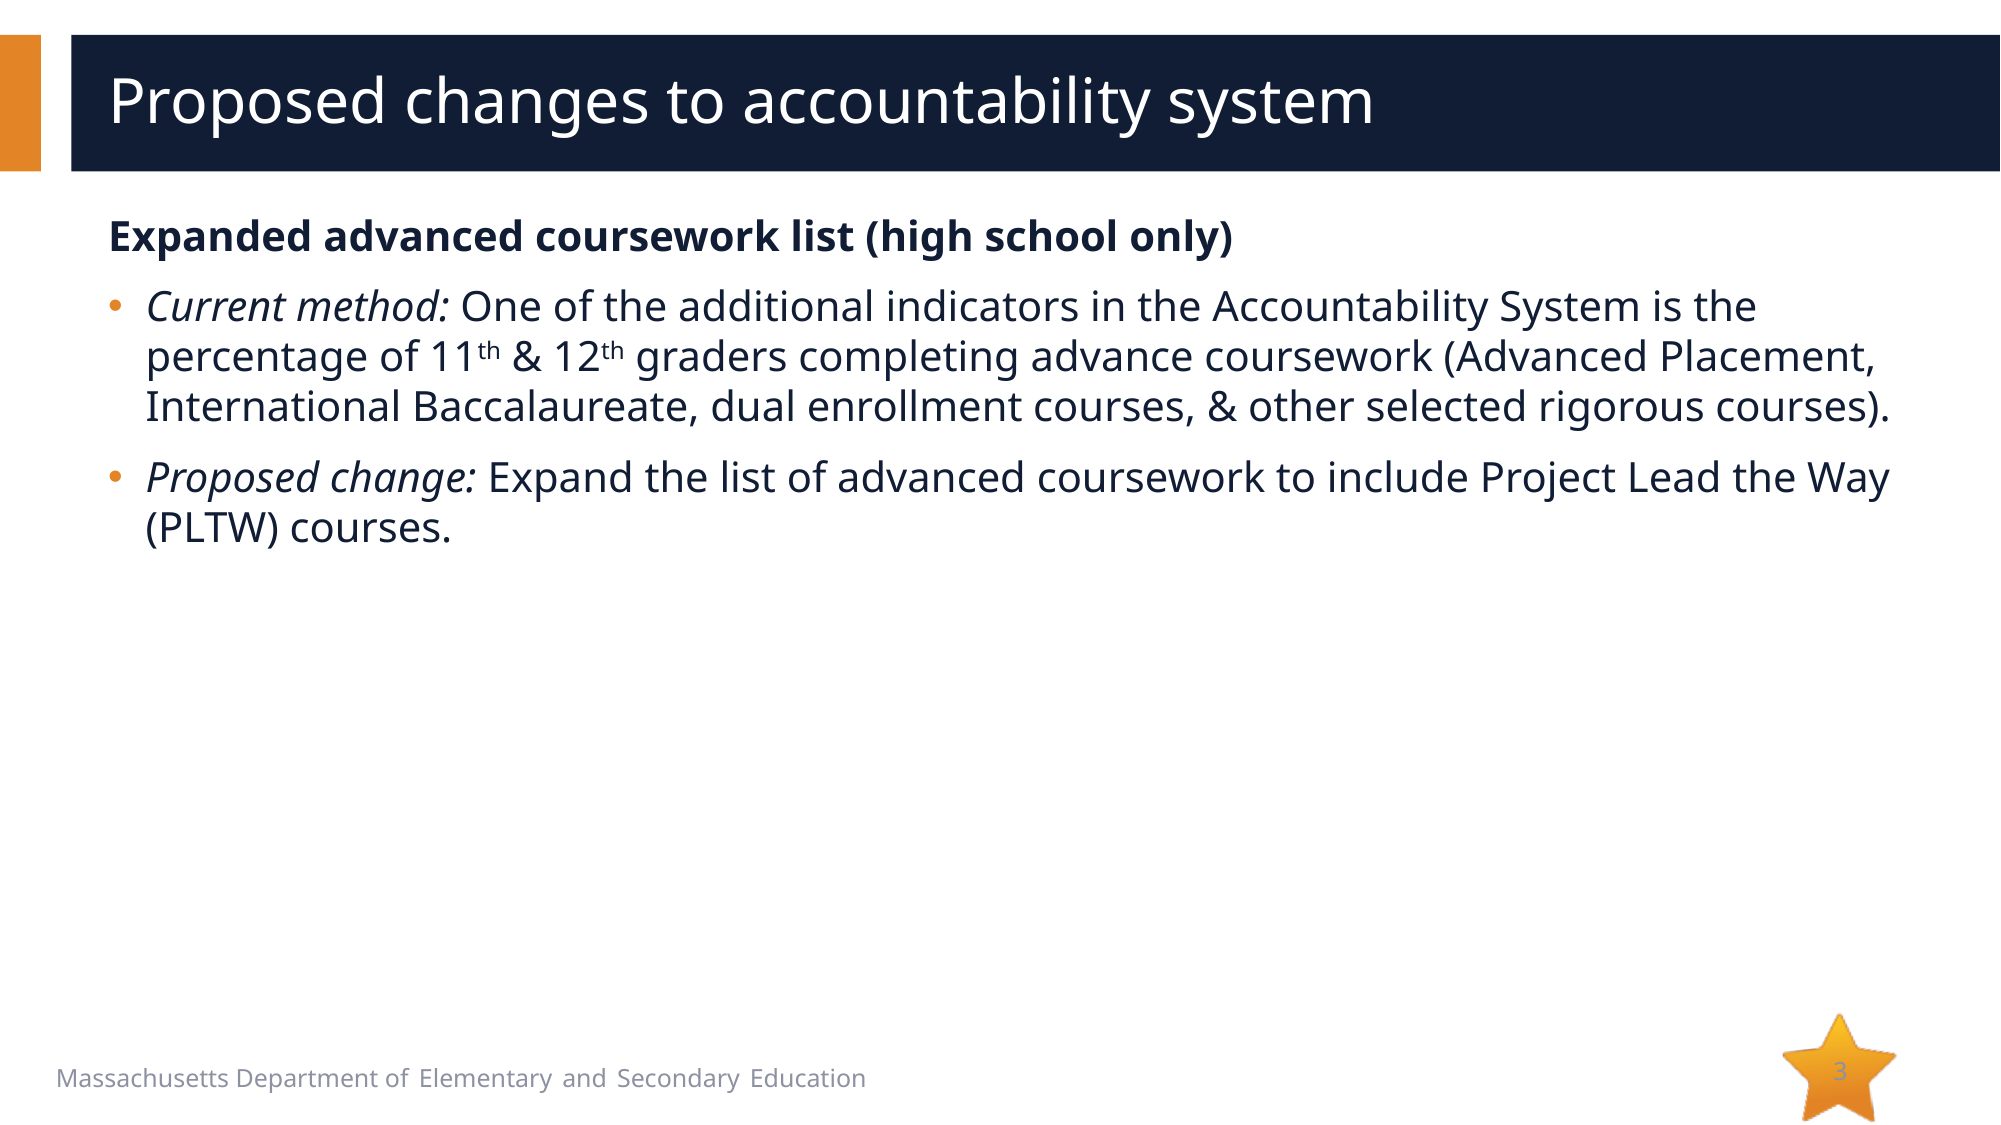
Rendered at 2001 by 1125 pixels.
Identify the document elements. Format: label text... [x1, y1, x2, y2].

title Proposed changes to accountability system [93, 47, 1959, 159]
picture [1775, 1031, 1909, 1125]
list Expanded advanced coursework list (high school only) Current method: One of the additional indicators in the Accountability System is the percentage of 11th & 12th graders completing advance coursework (Advanced Placement, International Baccalaureate, dual enrollment courses, & other selected rigorous courses). Proposed change: Expand the list of advanced coursework to include Project Lead the Way (PLTW) courses. [93, 201, 1959, 1031]
slide_number 3 [1412, 1042, 1863, 1103]
